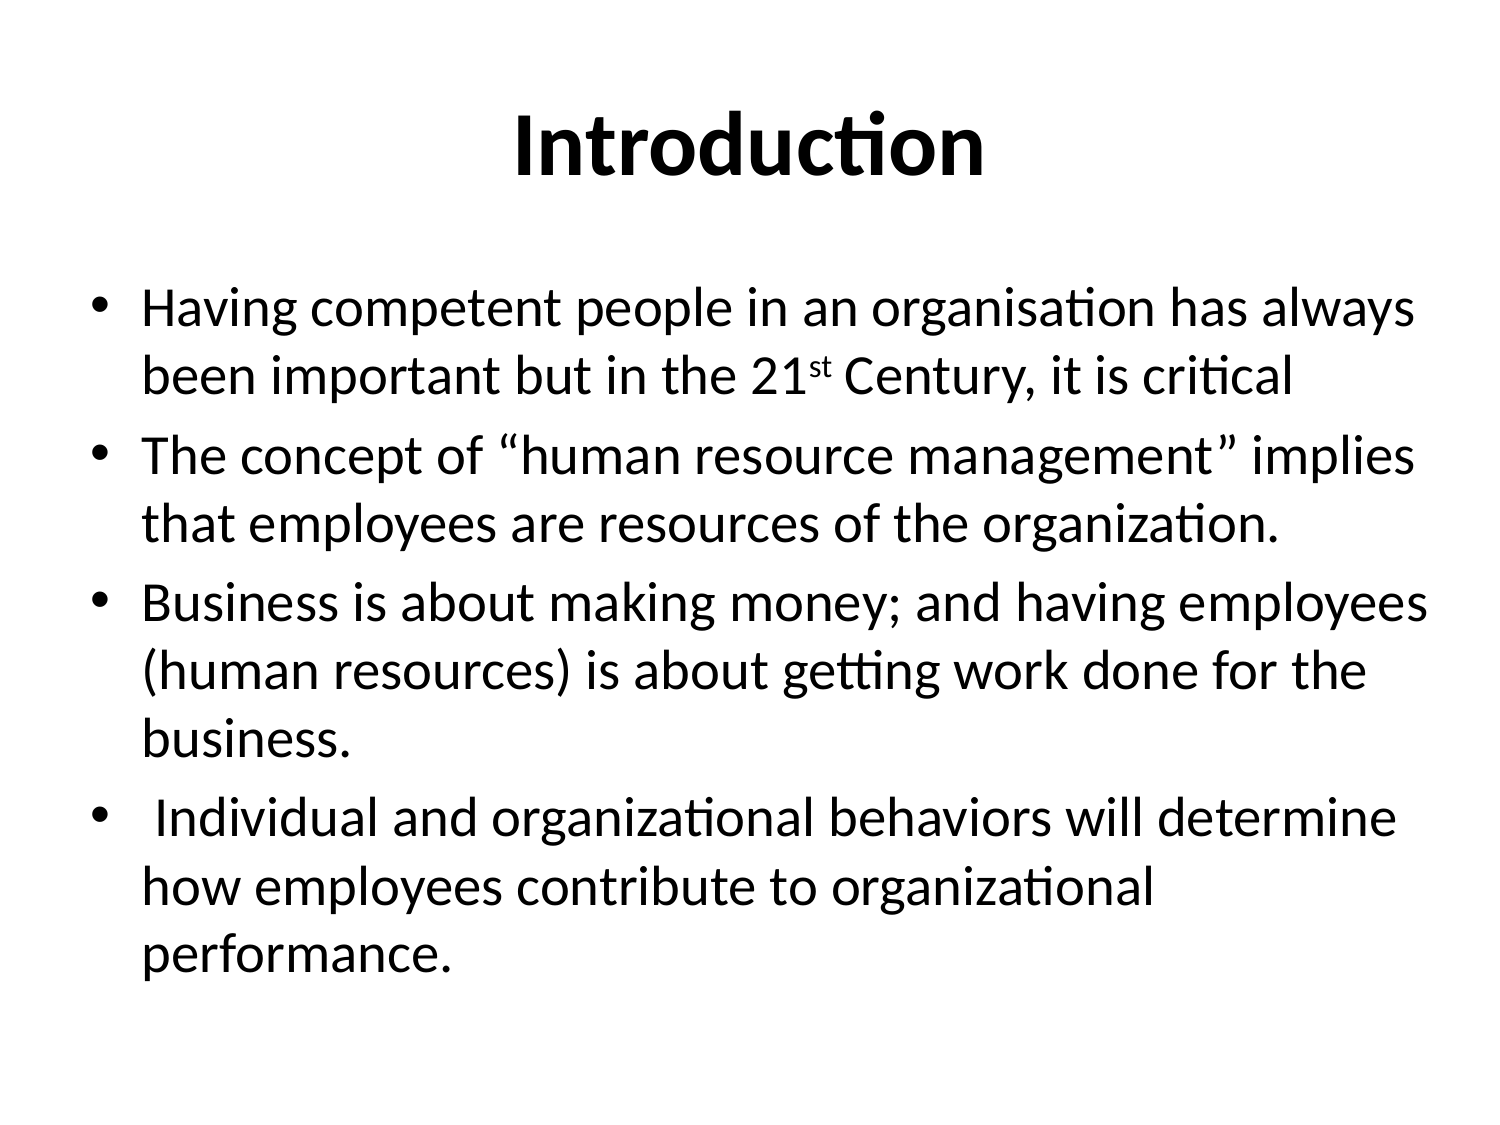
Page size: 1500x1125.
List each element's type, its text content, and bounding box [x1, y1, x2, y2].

title Introduction [75, 45, 1425, 233]
list Having competent people in an organisation has always been important but in the 21st Century, it is critical The concept of “human resource management” implies that employees are resources of the organization. Business is about making money; and having employees (human resources) is about getting work done for the business. Individual and organizational behaviors will determine how employees contribute to organizational performance. [75, 262, 1475, 1088]
